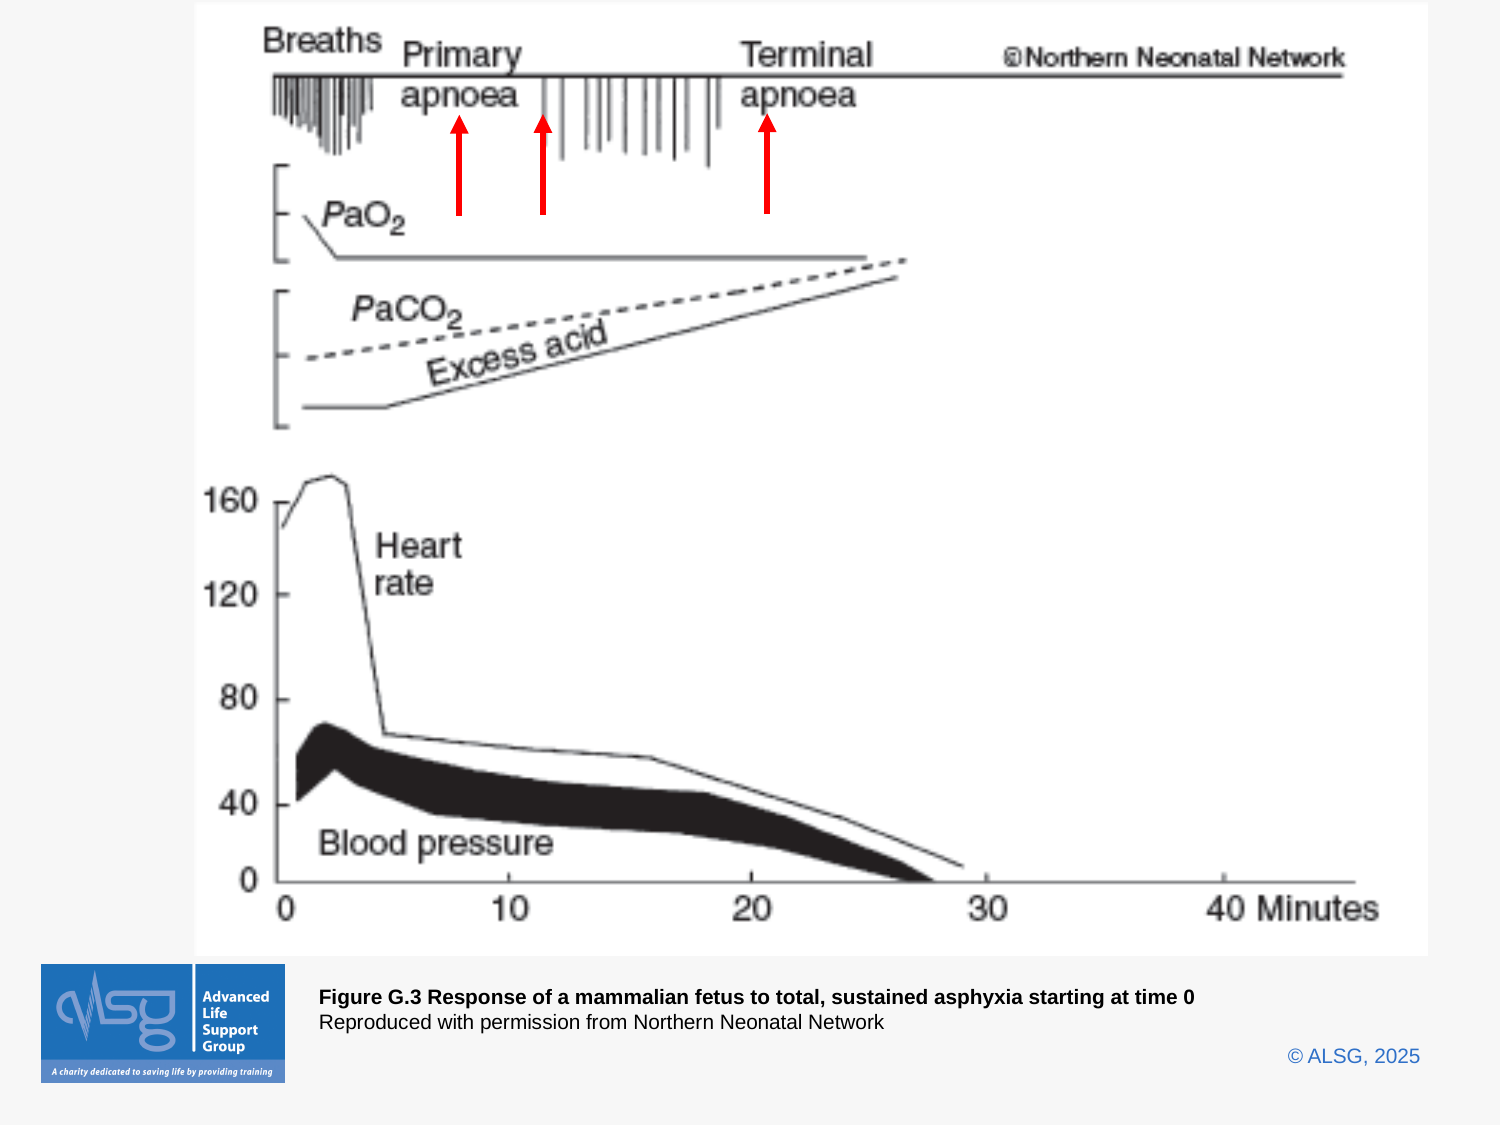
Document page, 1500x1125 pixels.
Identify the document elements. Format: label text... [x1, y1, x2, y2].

picture [194, 1, 1428, 956]
picture [41, 964, 285, 1083]
text_box Figure G.3 Response of a mammalian fetus to total, sustained asphyxia starting at time 0 Reproduced with permission from Northern Neonatal Network [303, 975, 1329, 1041]
